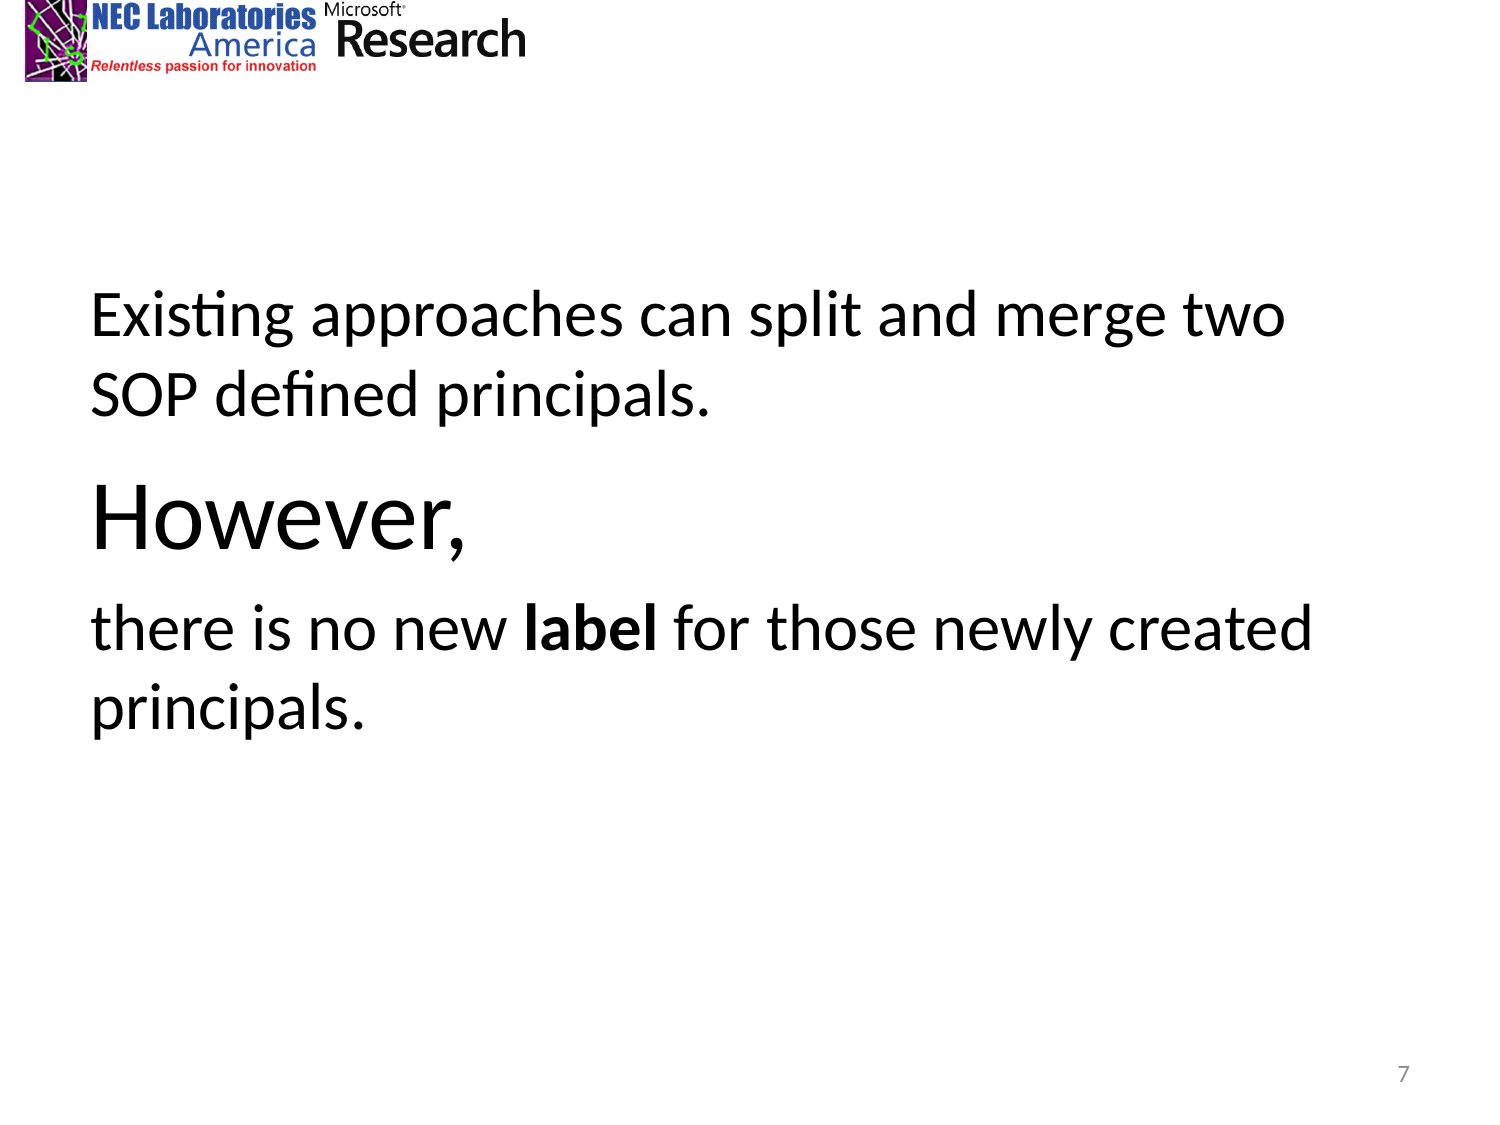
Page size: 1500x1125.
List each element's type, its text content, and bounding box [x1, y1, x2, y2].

slide_number 7 [1074, 1042, 1425, 1103]
picture [325, 1, 525, 57]
list Existing approaches can split and merge two SOP defined principals. However, there is no new label for those newly created principals. [75, 262, 1425, 1005]
picture [24, 0, 321, 82]
